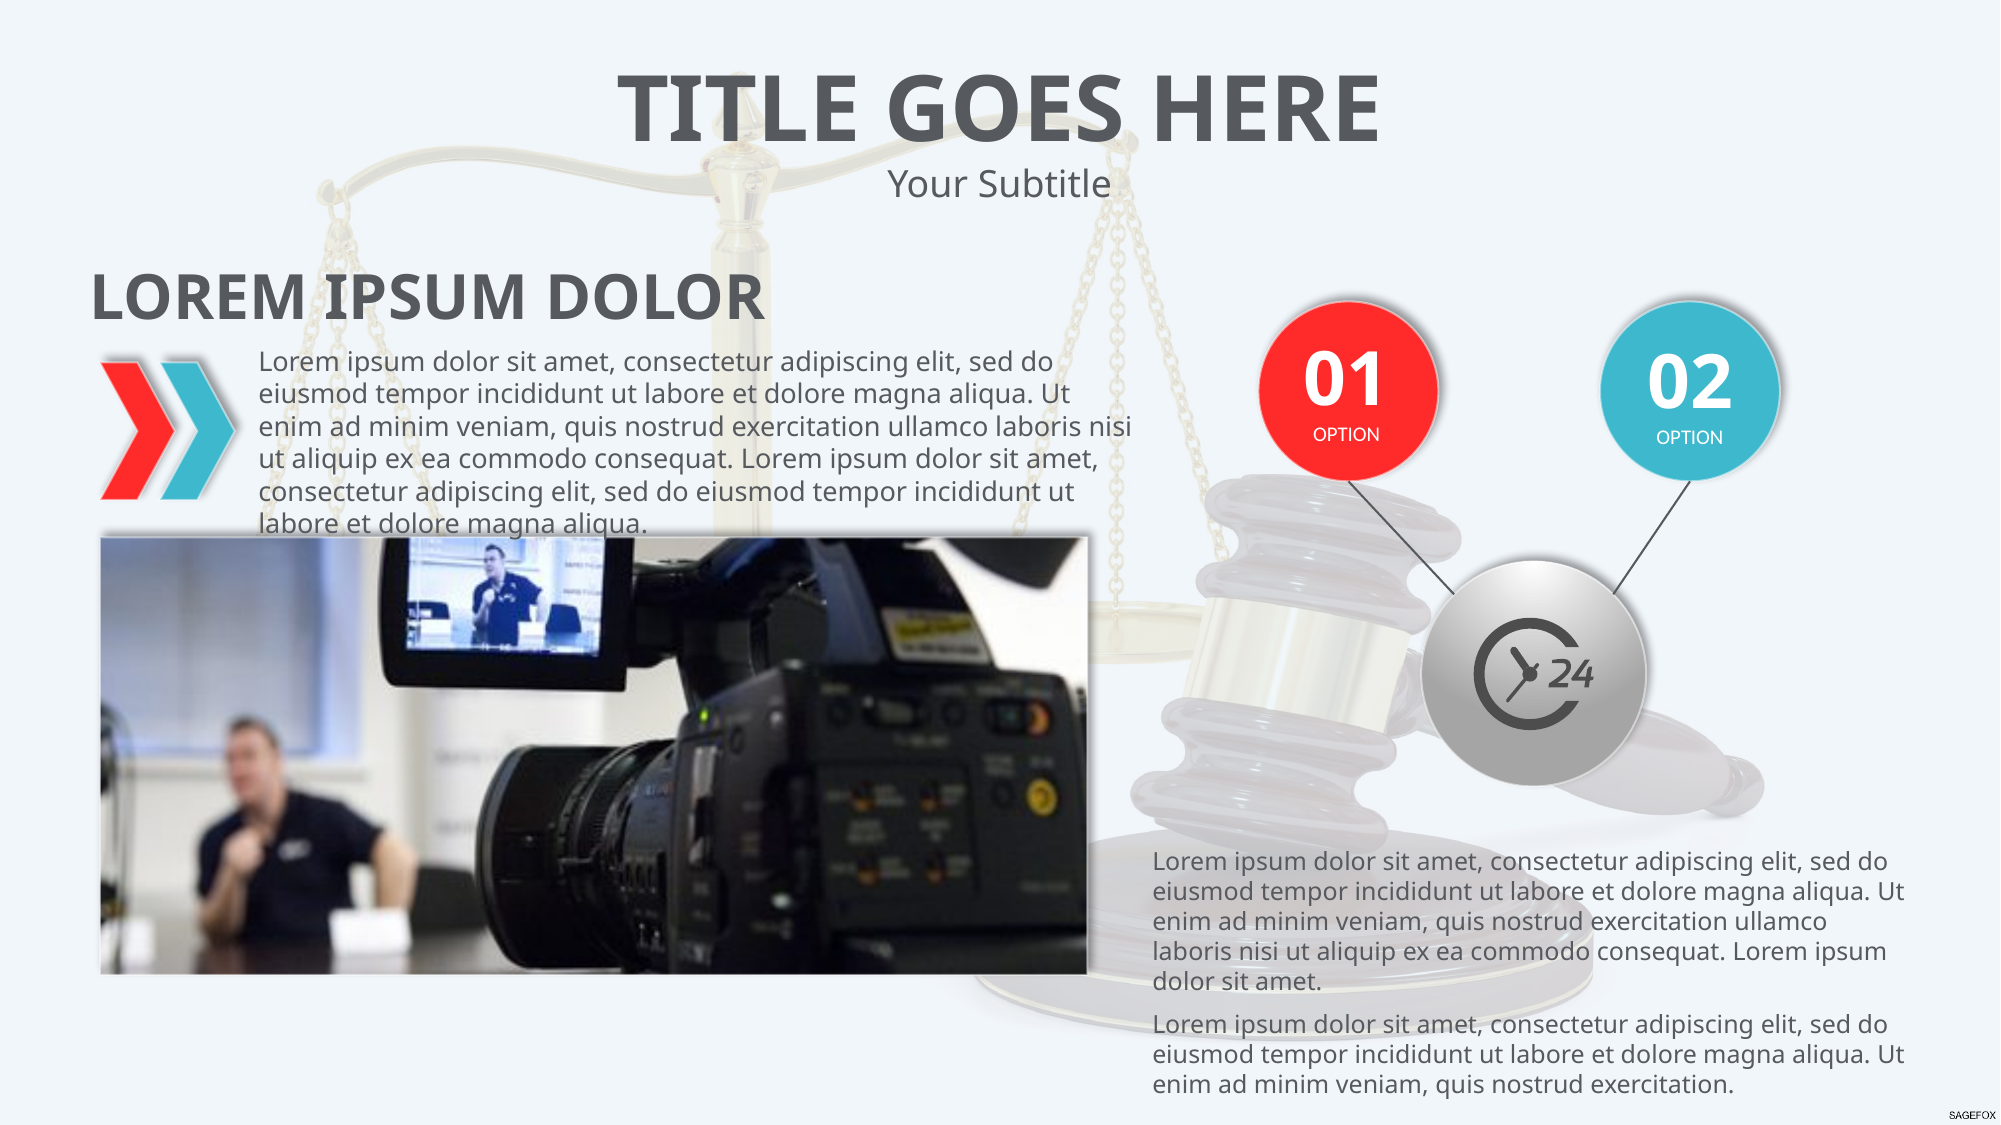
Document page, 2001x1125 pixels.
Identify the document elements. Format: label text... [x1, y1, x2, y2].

text_box [99, 536, 1088, 976]
text_box [158, 361, 236, 501]
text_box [1348, 481, 1455, 595]
picture [1925, 0, 2001, 1125]
text_box LOREM IPSUM DOLOR [75, 249, 1078, 339]
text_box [1473, 617, 1594, 731]
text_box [1613, 481, 1690, 595]
text_box [1598, 300, 1781, 483]
text_box [98, 361, 177, 501]
text_box TITLE GOES HERE Your Subtitle [548, 42, 1452, 212]
text_box [1420, 560, 1648, 788]
text_box 02 OPTION [1633, 328, 1747, 454]
text_box 01 OPTION [1290, 325, 1403, 451]
text_box Lorem ipsum dolor sit amet, consectetur adipiscing elit, sed do eiusmod tempor incididunt ut labore et dolore magna aliqua. Ut enim ad minim veniam, quis nostrud exercitation ullamco laboris nisi ut aliquip ex ea commodo consequat. Lorem ipsum dolor sit amet, consectetur adipiscing elit, sed do eiusmod tempor incididunt ut labore et dolore magna aliqua. [243, 336, 1148, 547]
text_box Lorem ipsum dolor sit amet, consectetur adipiscing elit, sed do eiusmod tempor incididunt ut labore et dolore magna aliqua. Ut enim ad minim veniam, quis nostrud exercitation ullamco laboris nisi ut aliquip ex ea commodo consequat. Lorem ipsum dolor sit amet. Lorem ipsum dolor sit amet, consectetur adipiscing elit, sed do eiusmod tempor incididunt ut labore et dolore magna aliqua. Ut enim ad minim veniam, quis nostrud exercitation. [1137, 837, 1930, 1106]
text_box [1257, 300, 1440, 483]
